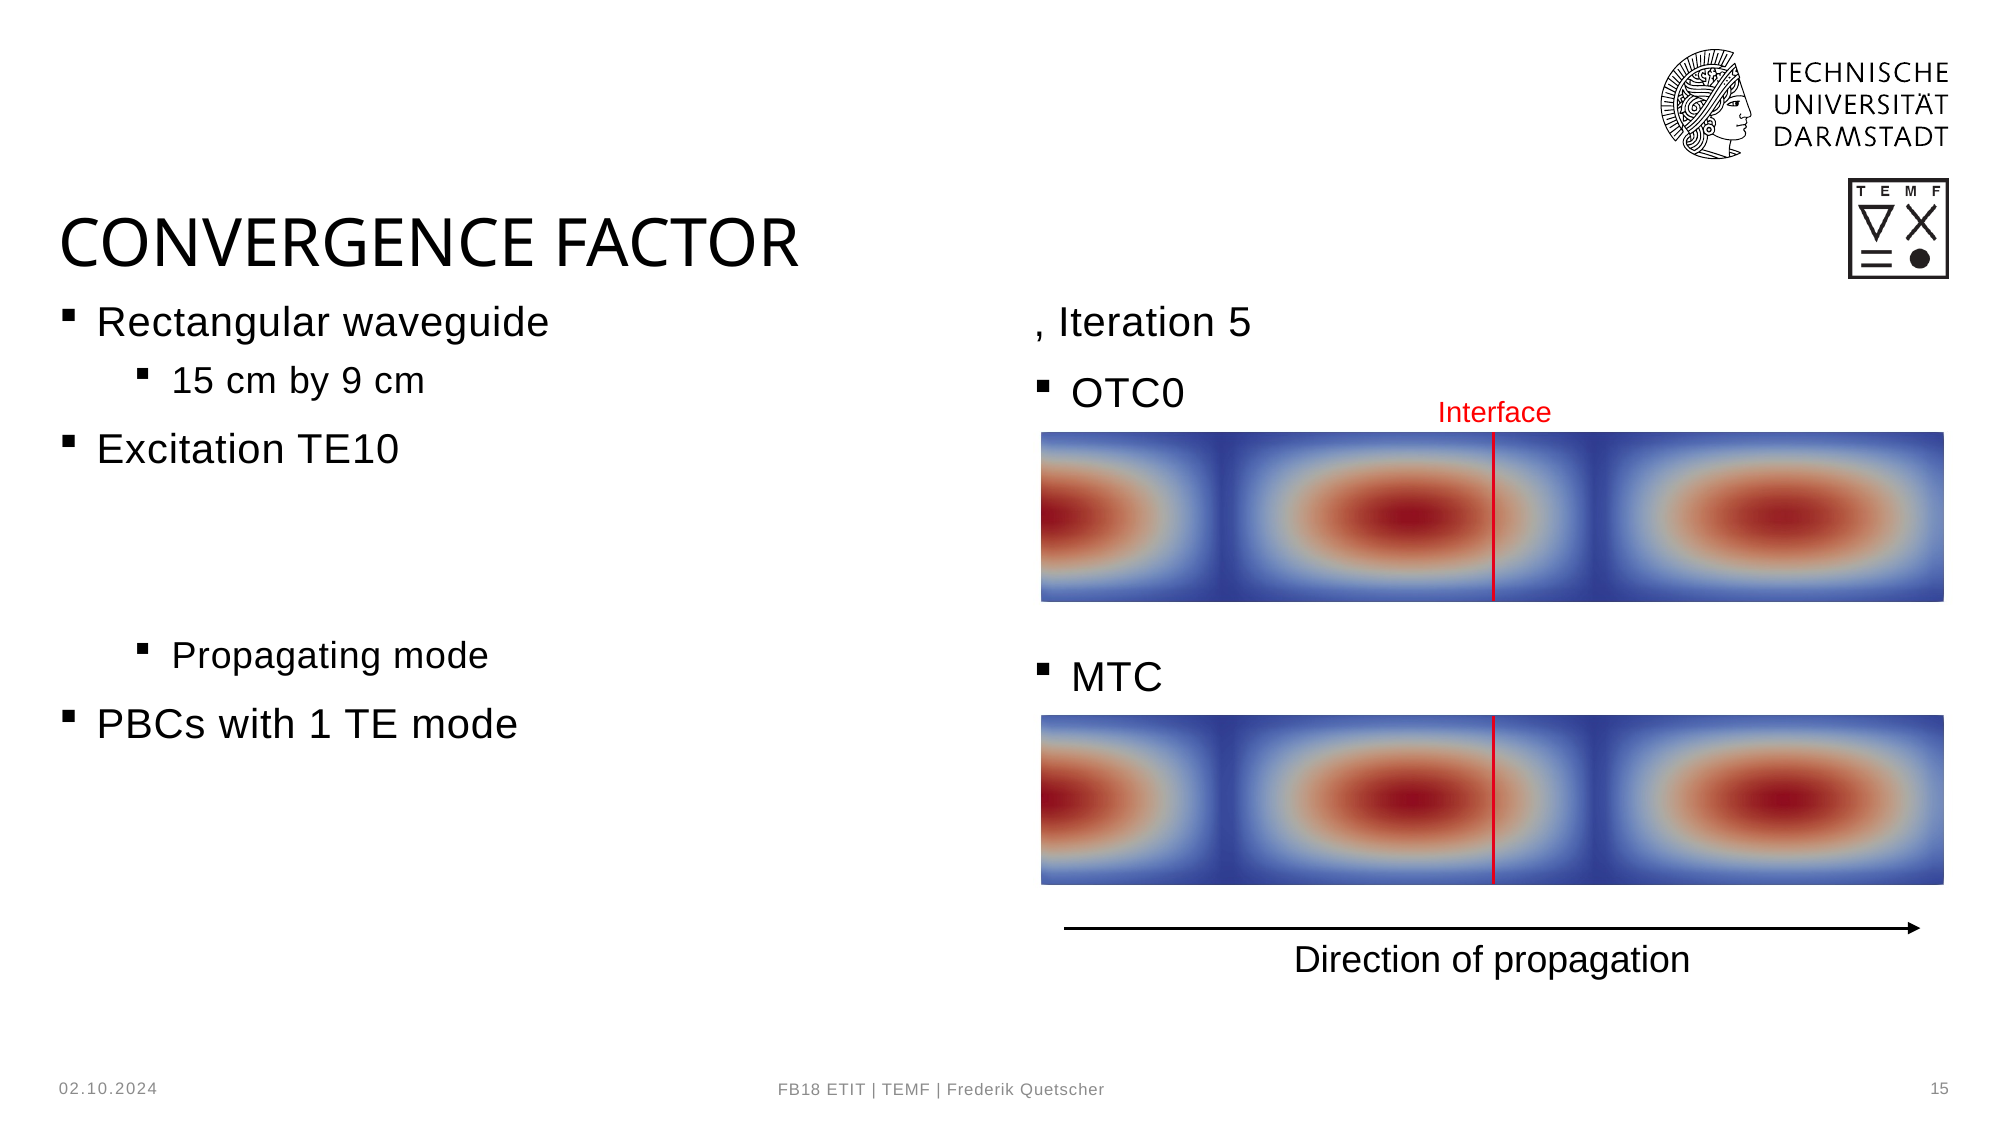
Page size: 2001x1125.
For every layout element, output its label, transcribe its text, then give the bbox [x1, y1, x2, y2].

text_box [1062, 928, 1922, 989]
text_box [1033, 703, 1953, 900]
slide_number 15 [1708, 1075, 1949, 1106]
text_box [1033, 386, 1953, 617]
title Convergence Factor [59, 102, 1532, 280]
picture [1848, 178, 1949, 279]
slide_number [59, 1075, 296, 1106]
